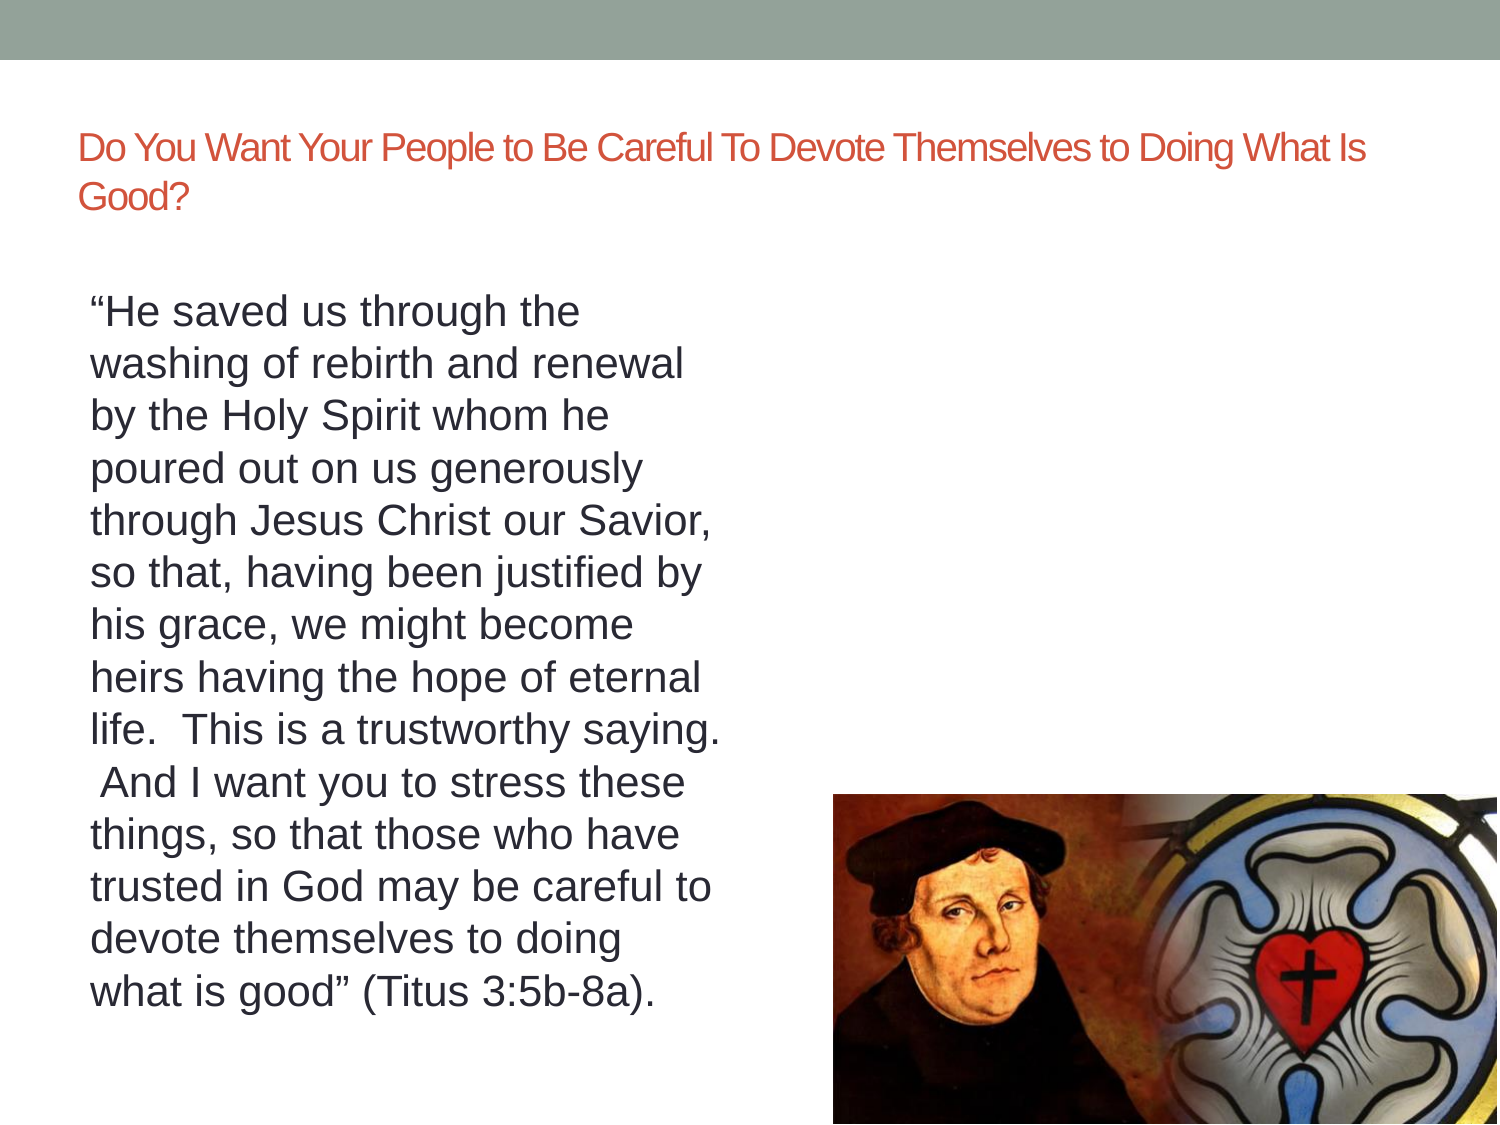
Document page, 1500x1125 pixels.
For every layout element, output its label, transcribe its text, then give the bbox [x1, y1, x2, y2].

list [833, 794, 1497, 1124]
list “He saved us through the washing of rebirth and renewal by the Holy Spirit whom he poured out on us generously through Jesus Christ our Savior, so that, having been justified by his grace, we might become heirs having the hope of eternal life. This is a trustworthy saying. And I want you to stress these things, so that those who have trusted in God may be careful to devote themselves to doing what is good” (Titus 3:5b-8a). [75, 275, 738, 1049]
title Do You Want Your People to Be Careful To Devote Themselves to Doing What Is Good? [62, 112, 1413, 275]
